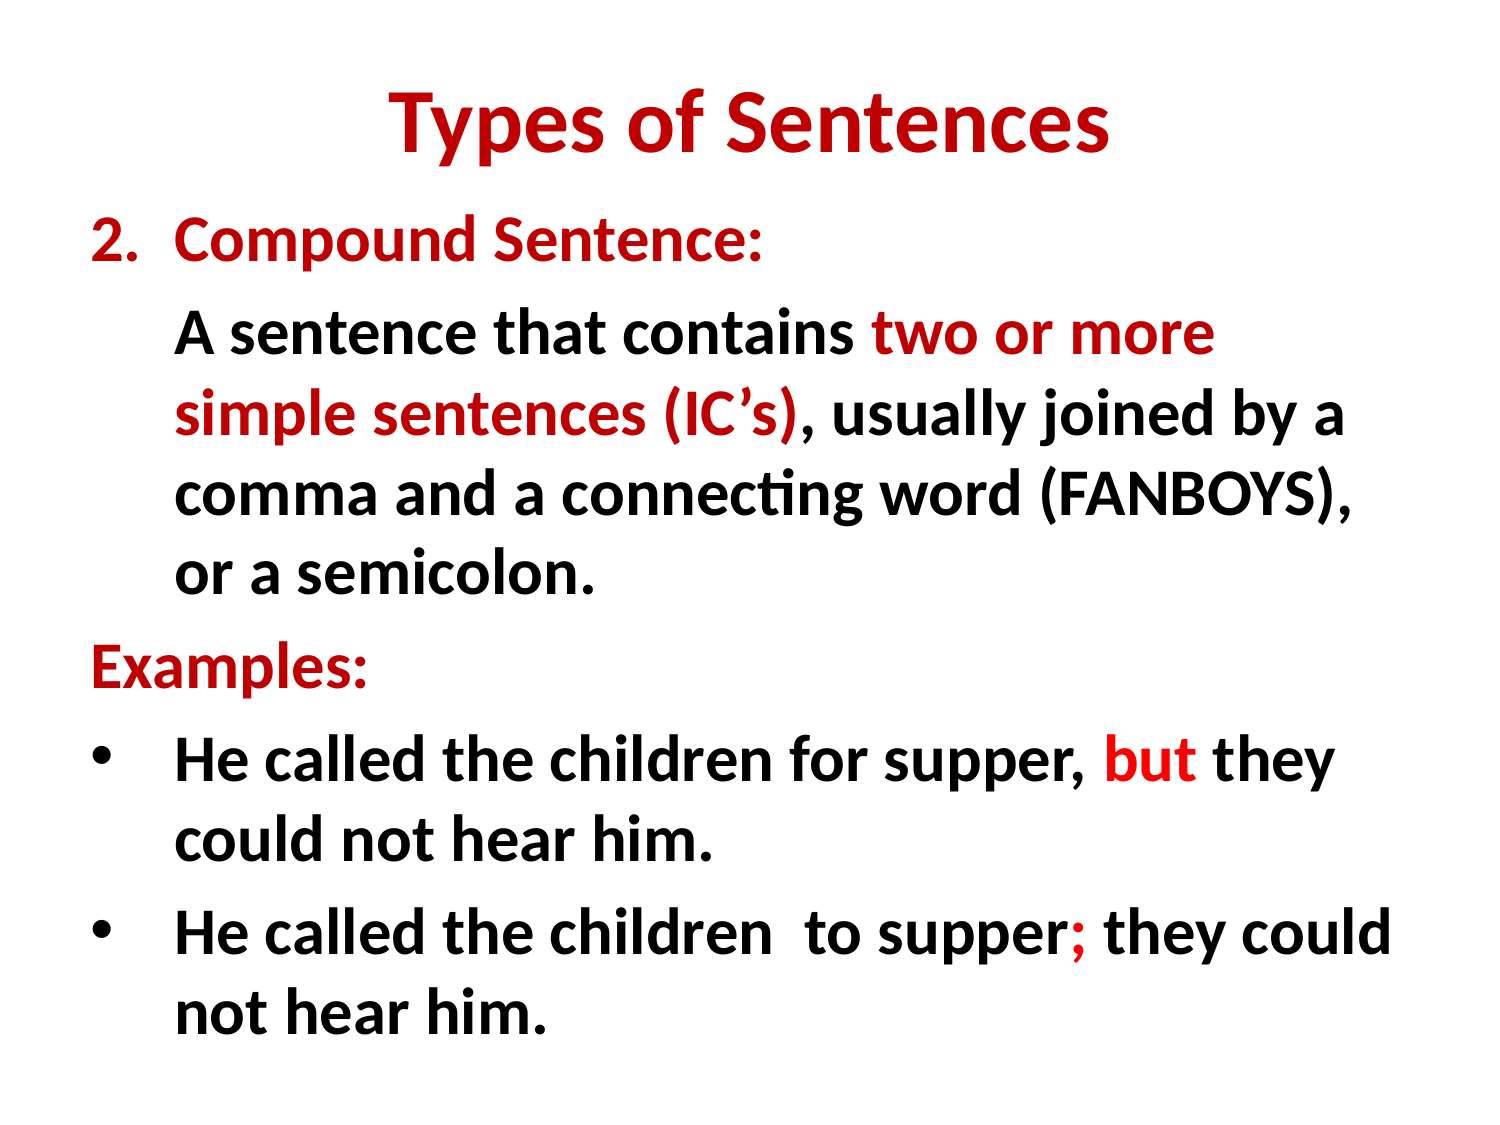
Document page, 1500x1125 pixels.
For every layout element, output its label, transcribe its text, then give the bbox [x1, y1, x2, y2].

title Types of Sentences [75, 45, 1425, 187]
list 2. Compound Sentence: A sentence that contains two or more simple sentences (IC’s), usually joined by a comma and a connecting word (FANBOYS), or a semicolon. Examples: He called the children for supper, but they could not hear him. He called the children to supper; they could not hear him. [75, 187, 1425, 1075]
